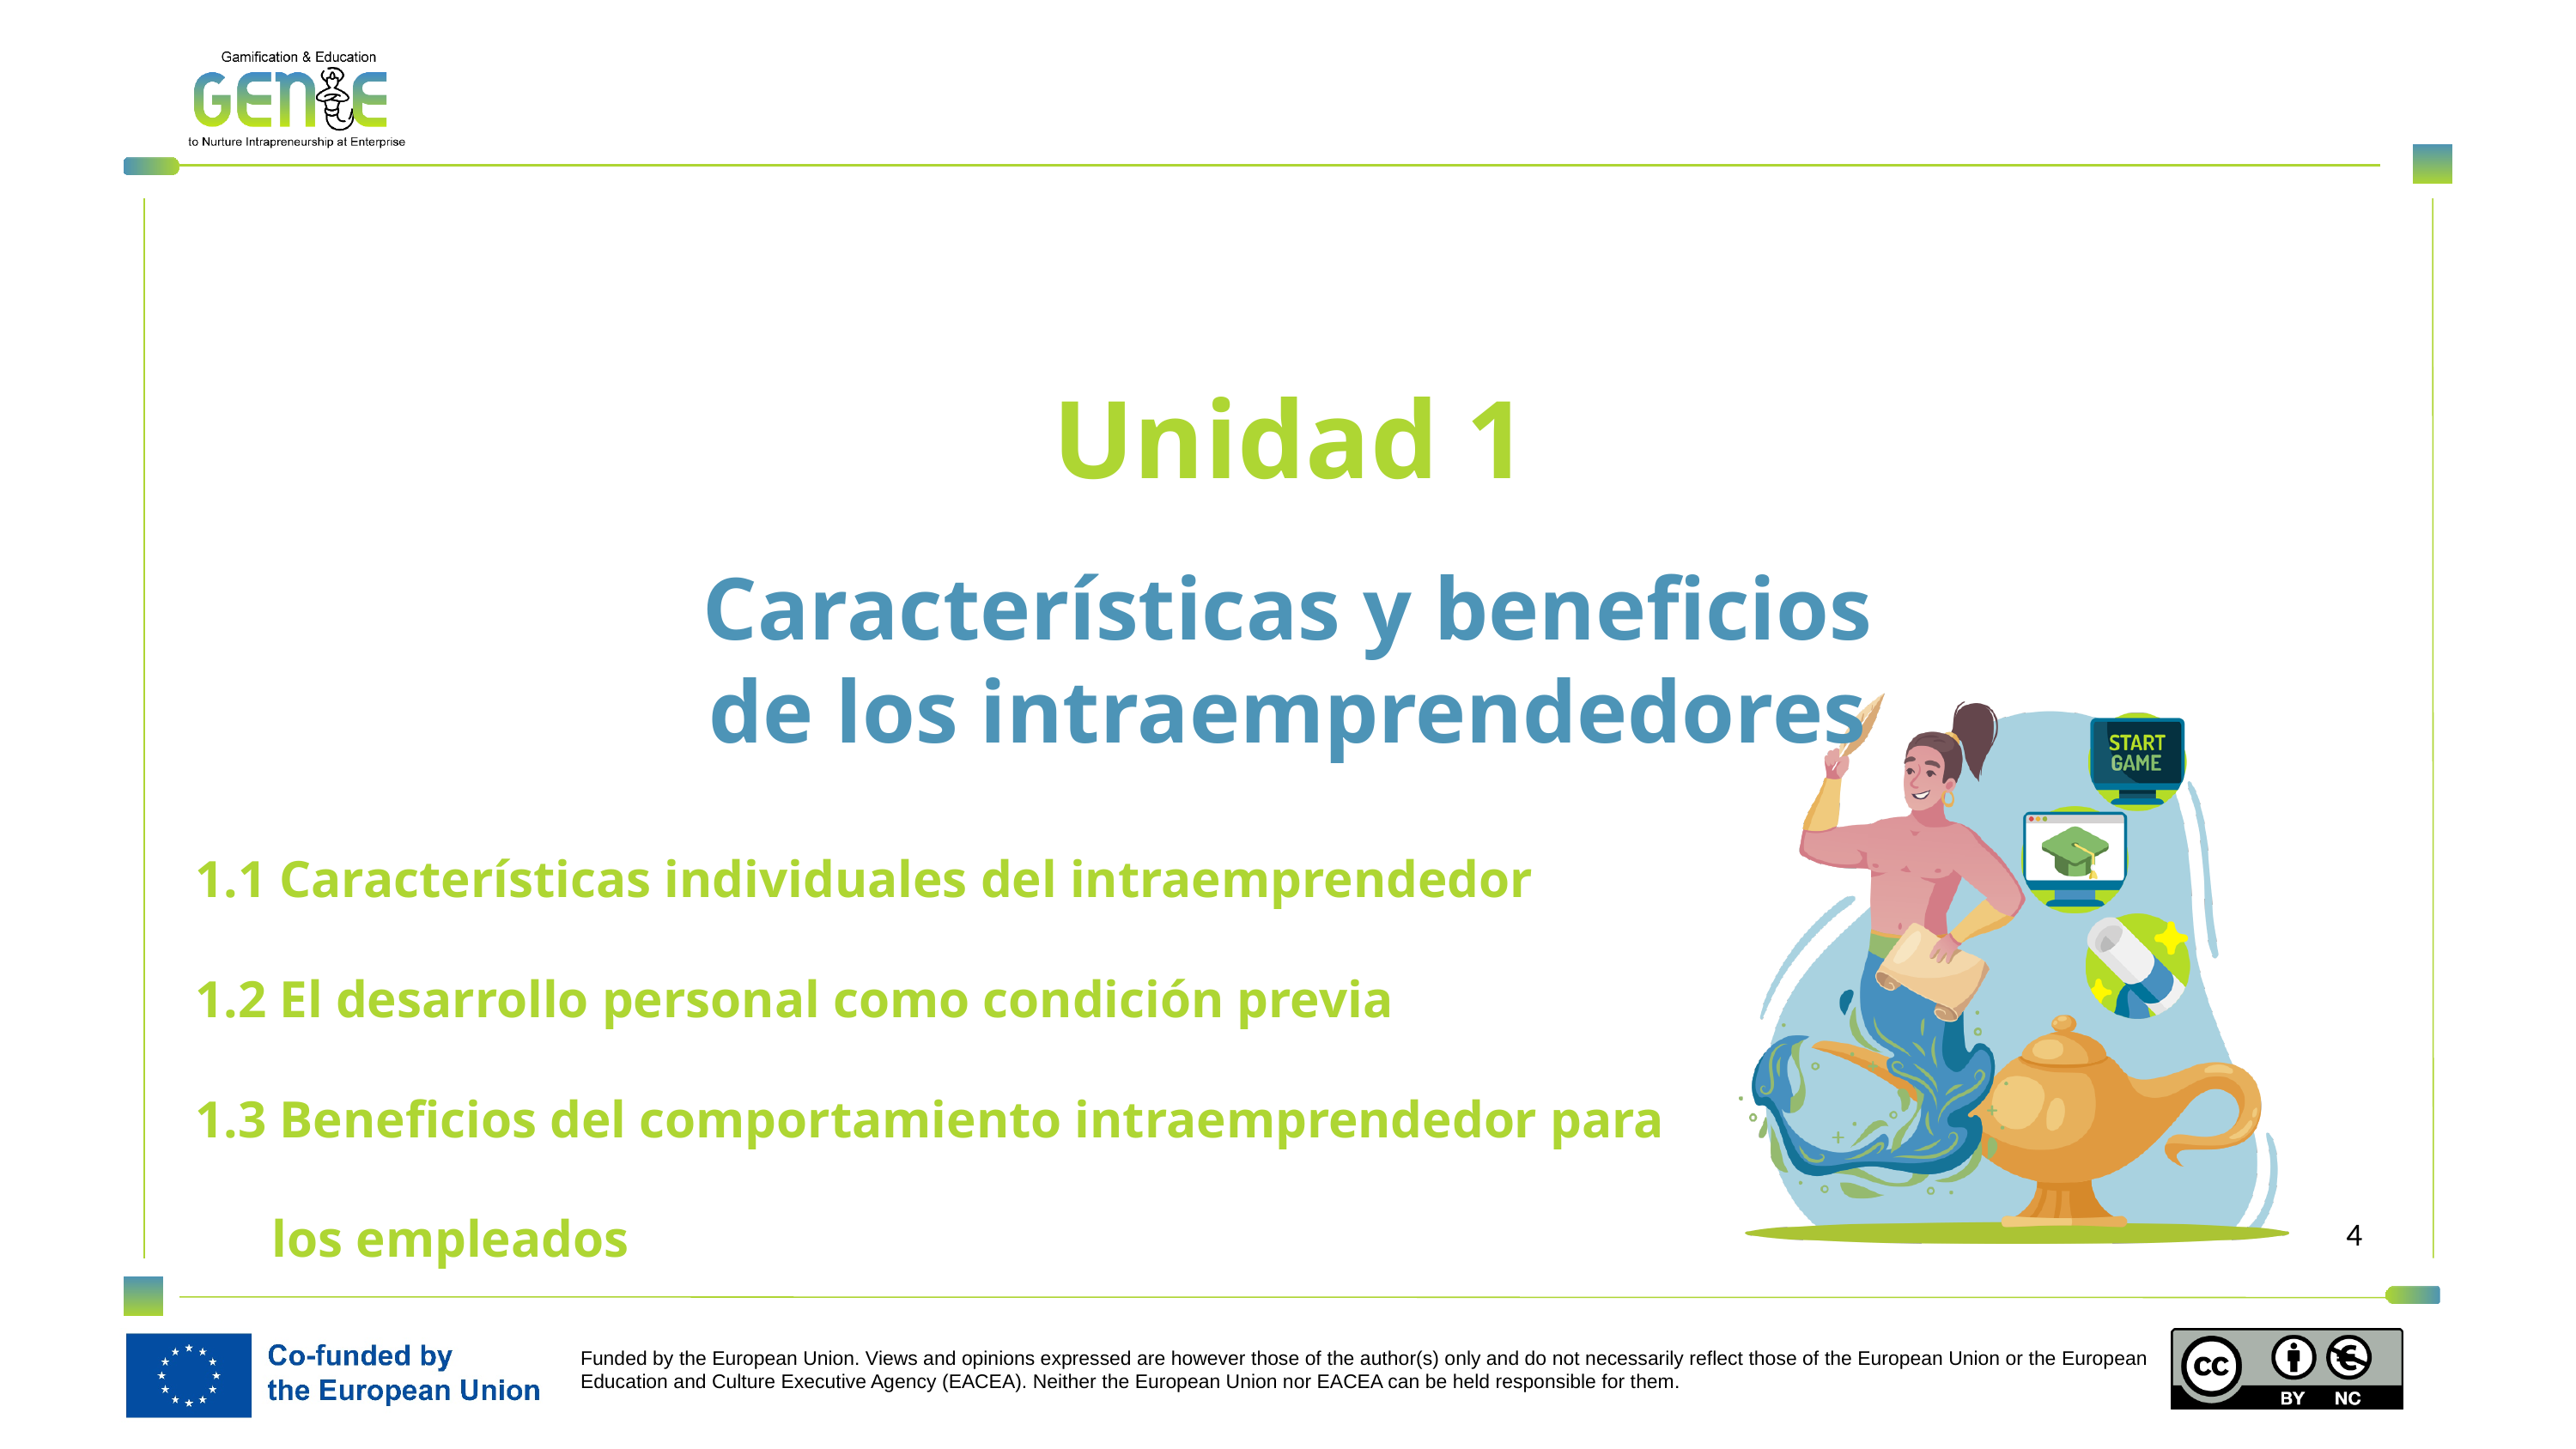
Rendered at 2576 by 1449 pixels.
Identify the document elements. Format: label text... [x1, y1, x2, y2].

picture [2413, 144, 2452, 184]
text_box Características y beneficios de los intraemprendedores [643, 547, 1932, 665]
picture [124, 157, 179, 175]
picture [2385, 1286, 2440, 1304]
picture [1738, 692, 2290, 1244]
picture [111, 1328, 562, 1423]
picture [124, 1276, 163, 1316]
picture [2171, 1328, 2403, 1410]
picture [182, 45, 408, 151]
text_box 1.1 Características individuales del intraemprendedor 1.2 El desarrollo personal como condición previa 1.3 Beneficios del comportamiento intraemprendedor para los empleados [182, 780, 1729, 1158]
text_box Unidad 1 [182, 365, 2399, 508]
